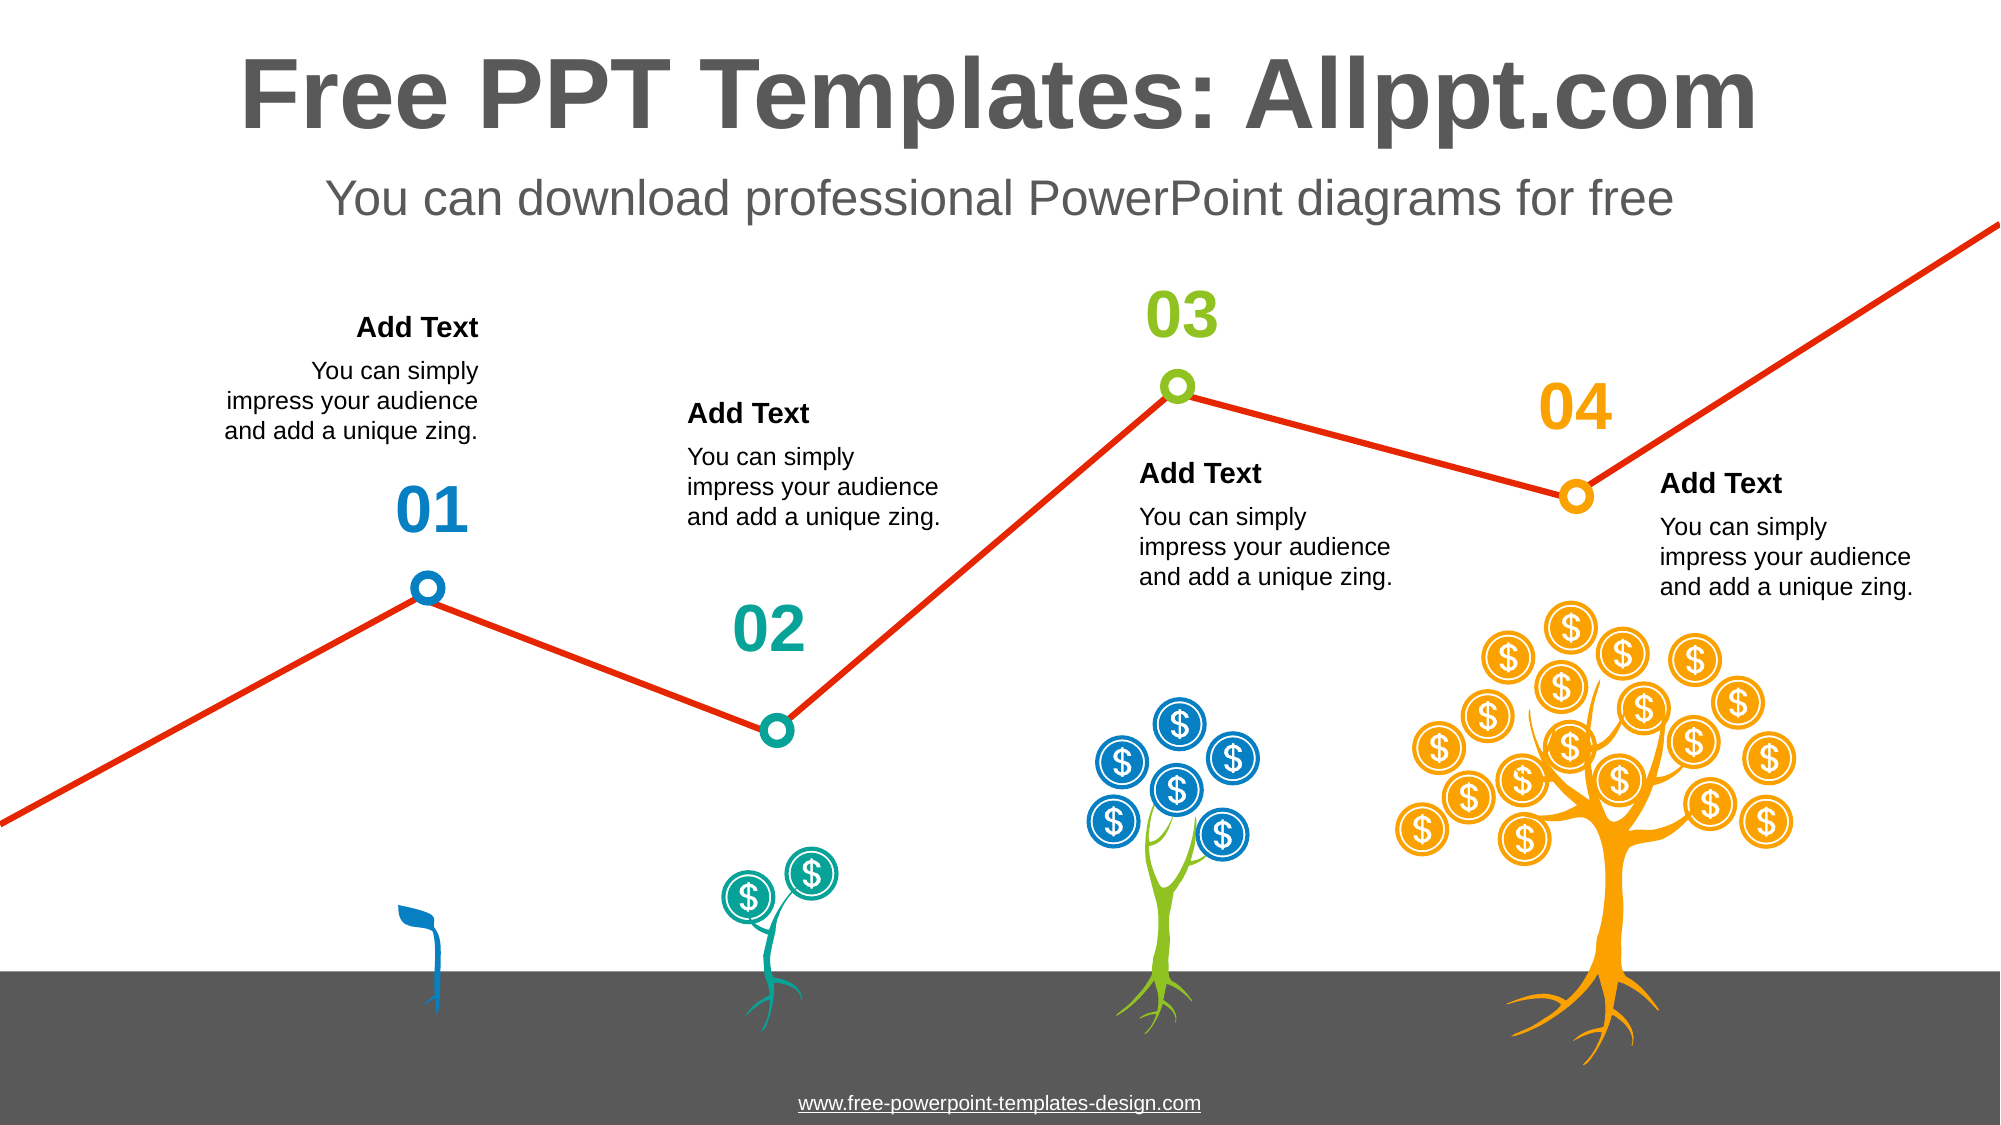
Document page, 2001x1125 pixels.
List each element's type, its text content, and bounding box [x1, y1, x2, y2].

text_box [1194, 806, 1251, 863]
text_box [395, 909, 441, 1016]
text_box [1395, 600, 1797, 867]
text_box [1585, 223, 2000, 487]
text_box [786, 395, 1169, 721]
text_box [1204, 730, 1262, 787]
text_box [720, 869, 777, 926]
text_box [1094, 734, 1151, 791]
text_box [1085, 793, 1142, 850]
title Free PPT Templates: Allppt.com [0, 32, 2000, 161]
text_box 02 [708, 576, 786, 672]
text_box [1151, 696, 1208, 753]
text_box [1187, 395, 1564, 497]
text_box [1506, 867, 1660, 1066]
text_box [418, 597, 764, 731]
list You can download professional PowerPoint diagrams for free [0, 164, 2000, 234]
text_box [1115, 805, 1205, 1035]
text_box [209, 300, 494, 454]
text_box [1148, 761, 1205, 819]
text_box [1124, 446, 1409, 600]
text_box [762, 716, 792, 745]
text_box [672, 386, 957, 540]
text_box [1562, 481, 1591, 511]
text_box 04 [1514, 355, 1585, 451]
text_box [783, 845, 840, 902]
text_box [1163, 371, 1193, 401]
text_box [413, 573, 443, 597]
text_box 03 [1121, 263, 1244, 359]
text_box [1645, 456, 1930, 610]
text_box www.free-powerpoint-templates-design.com [0, 1082, 2000, 1123]
text_box [0, 970, 2000, 1082]
text_box [744, 886, 803, 1033]
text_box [0, 597, 419, 825]
text_box 01 [370, 458, 493, 553]
